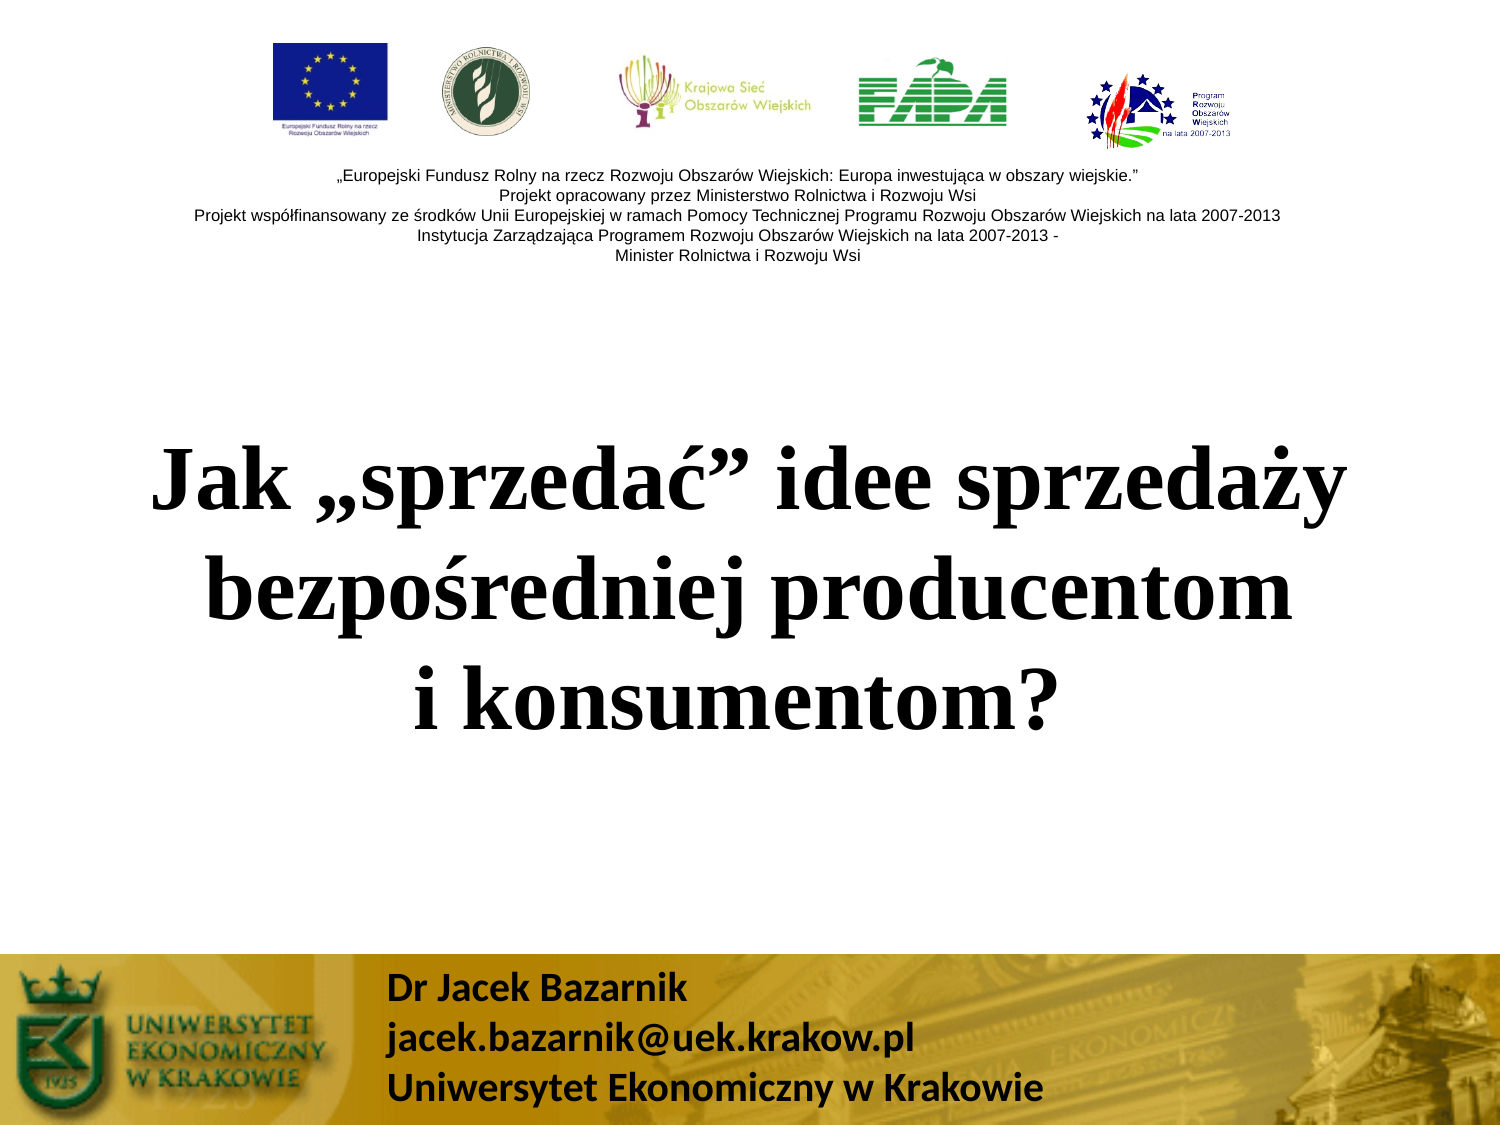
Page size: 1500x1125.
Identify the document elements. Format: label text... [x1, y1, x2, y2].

text_box „Europejski Fundusz Rolny na rzecz Rozwoju Obszarów Wiejskich: Europa inwestująca w obszary wiejskie.” Projekt opracowany przez Ministerstwo Rolnictwa i Rozwoju Wsi Projekt współfinansowany ze środków Unii Europejskiej w ramach Pomocy Technicznej Programu Rozwoju Obszarów Wiejskich na lata 2007-2013 Instytucja Zarządzająca Programem Rozwoju Obszarów Wiejskich na lata 2007-2013 - Minister Rolnictwa i Rozwoju Wsi [0, 137, 1500, 292]
title Jak „sprzedać” idee sprzedaży bezpośredniej producentom i konsumentom? [100, 349, 1400, 815]
picture [17, 37, 1500, 191]
picture [0, 954, 1500, 1125]
